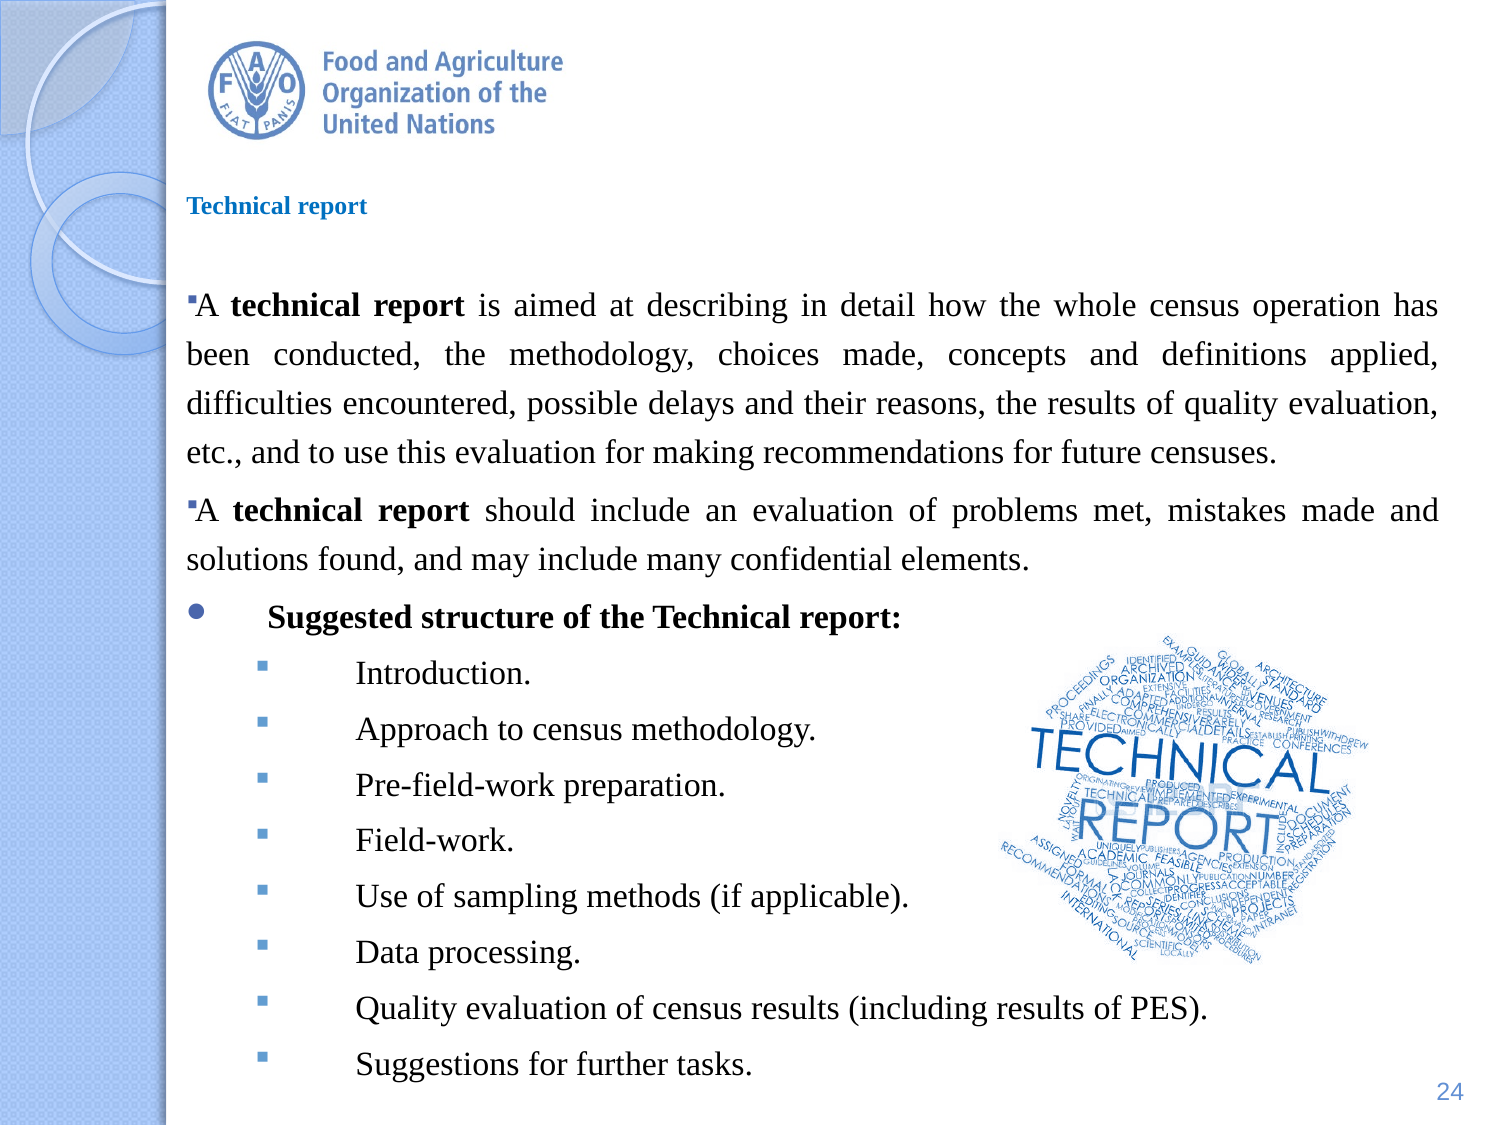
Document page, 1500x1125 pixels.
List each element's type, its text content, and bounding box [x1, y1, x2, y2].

title Technical report [171, 149, 1402, 259]
picture [167, 5, 602, 181]
slide_number 24 [1413, 1034, 1488, 1113]
list A technical report is aimed at describing in detail how the whole census operation has been conducted, the methodology, choices made, concepts and definitions applied, difficulties encountered, possible delays and their reasons, the results of quality evaluation, etc., and to use this evaluation for making recommendations for future censuses. A technical report should include an evaluation of problems met, mistakes made and solutions found, and may include many confidential elements. Suggested structure of the Technical report: Introduction. Approach to census methodology. Pre-field-work preparation. Field-work. Use of sampling methods (if applicable). Data processing. Quality evaluation of census results (including results of PES). Suggestions for further tasks. [171, 267, 1455, 1118]
picture [997, 633, 1370, 965]
